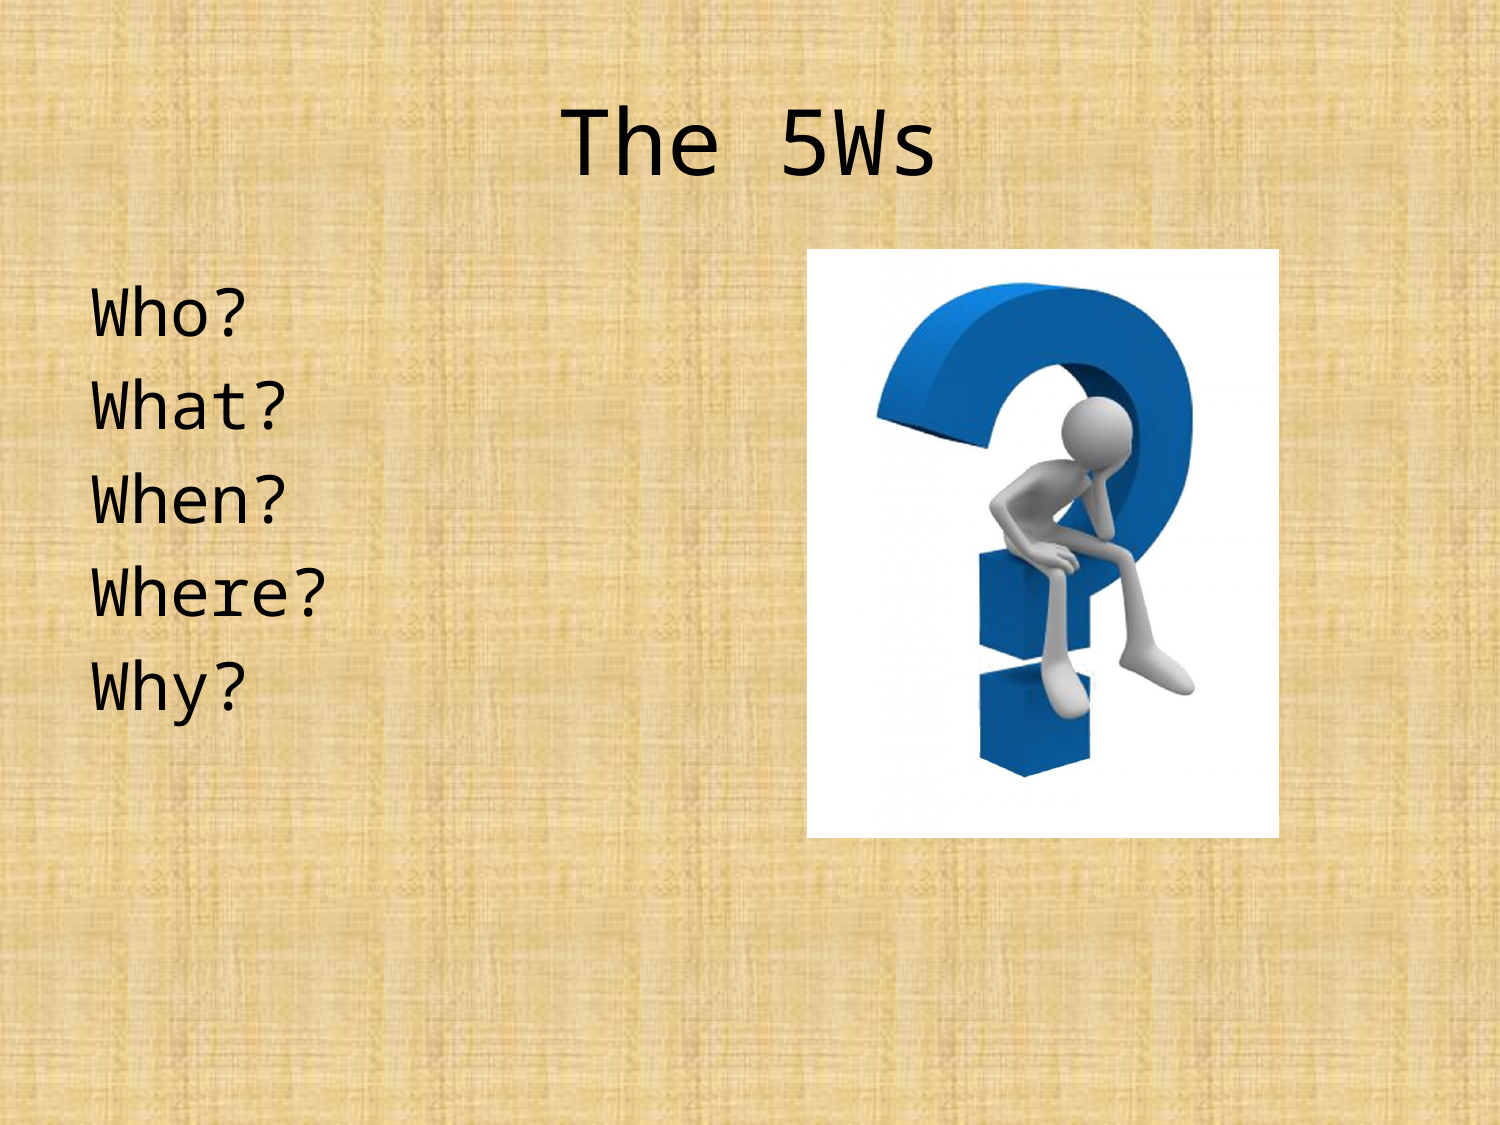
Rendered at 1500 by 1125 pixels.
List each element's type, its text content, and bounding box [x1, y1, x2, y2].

picture [0, 0, 1500, 1125]
list Who? What? When? Where? Why? [75, 262, 1425, 1005]
title The 5Ws [75, 45, 1425, 233]
